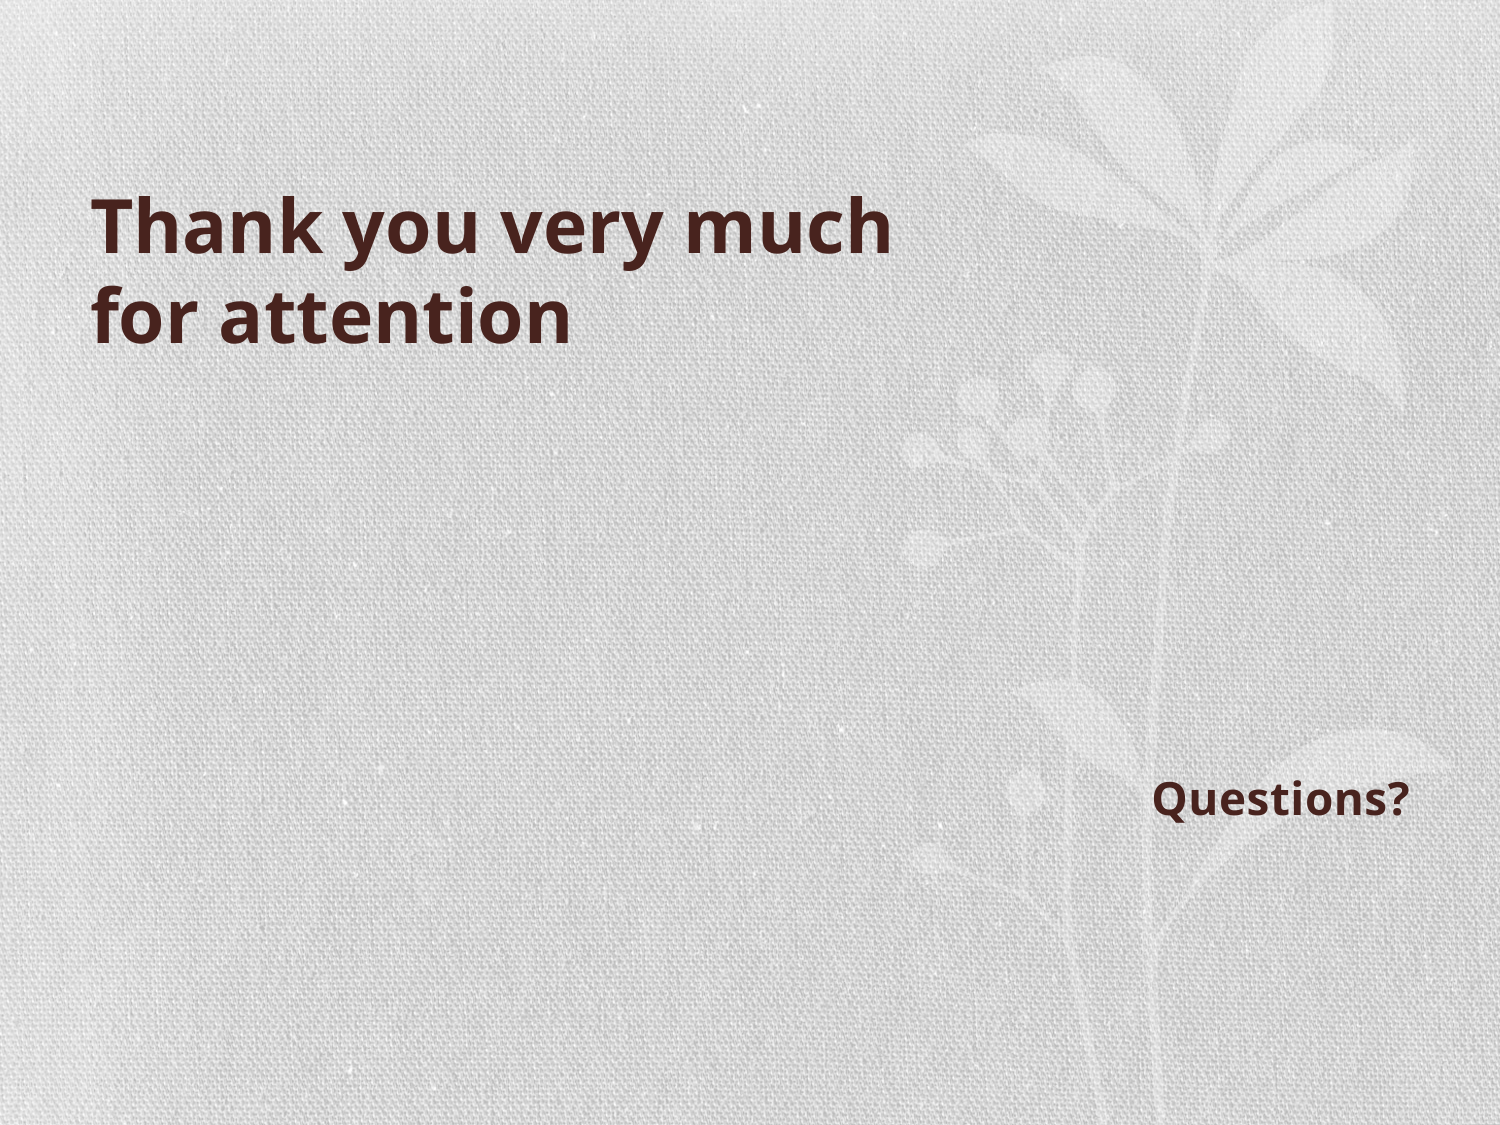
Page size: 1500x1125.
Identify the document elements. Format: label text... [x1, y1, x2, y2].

title Thank you very much for attention [75, 45, 1425, 457]
list Questions? [75, 491, 1425, 1005]
